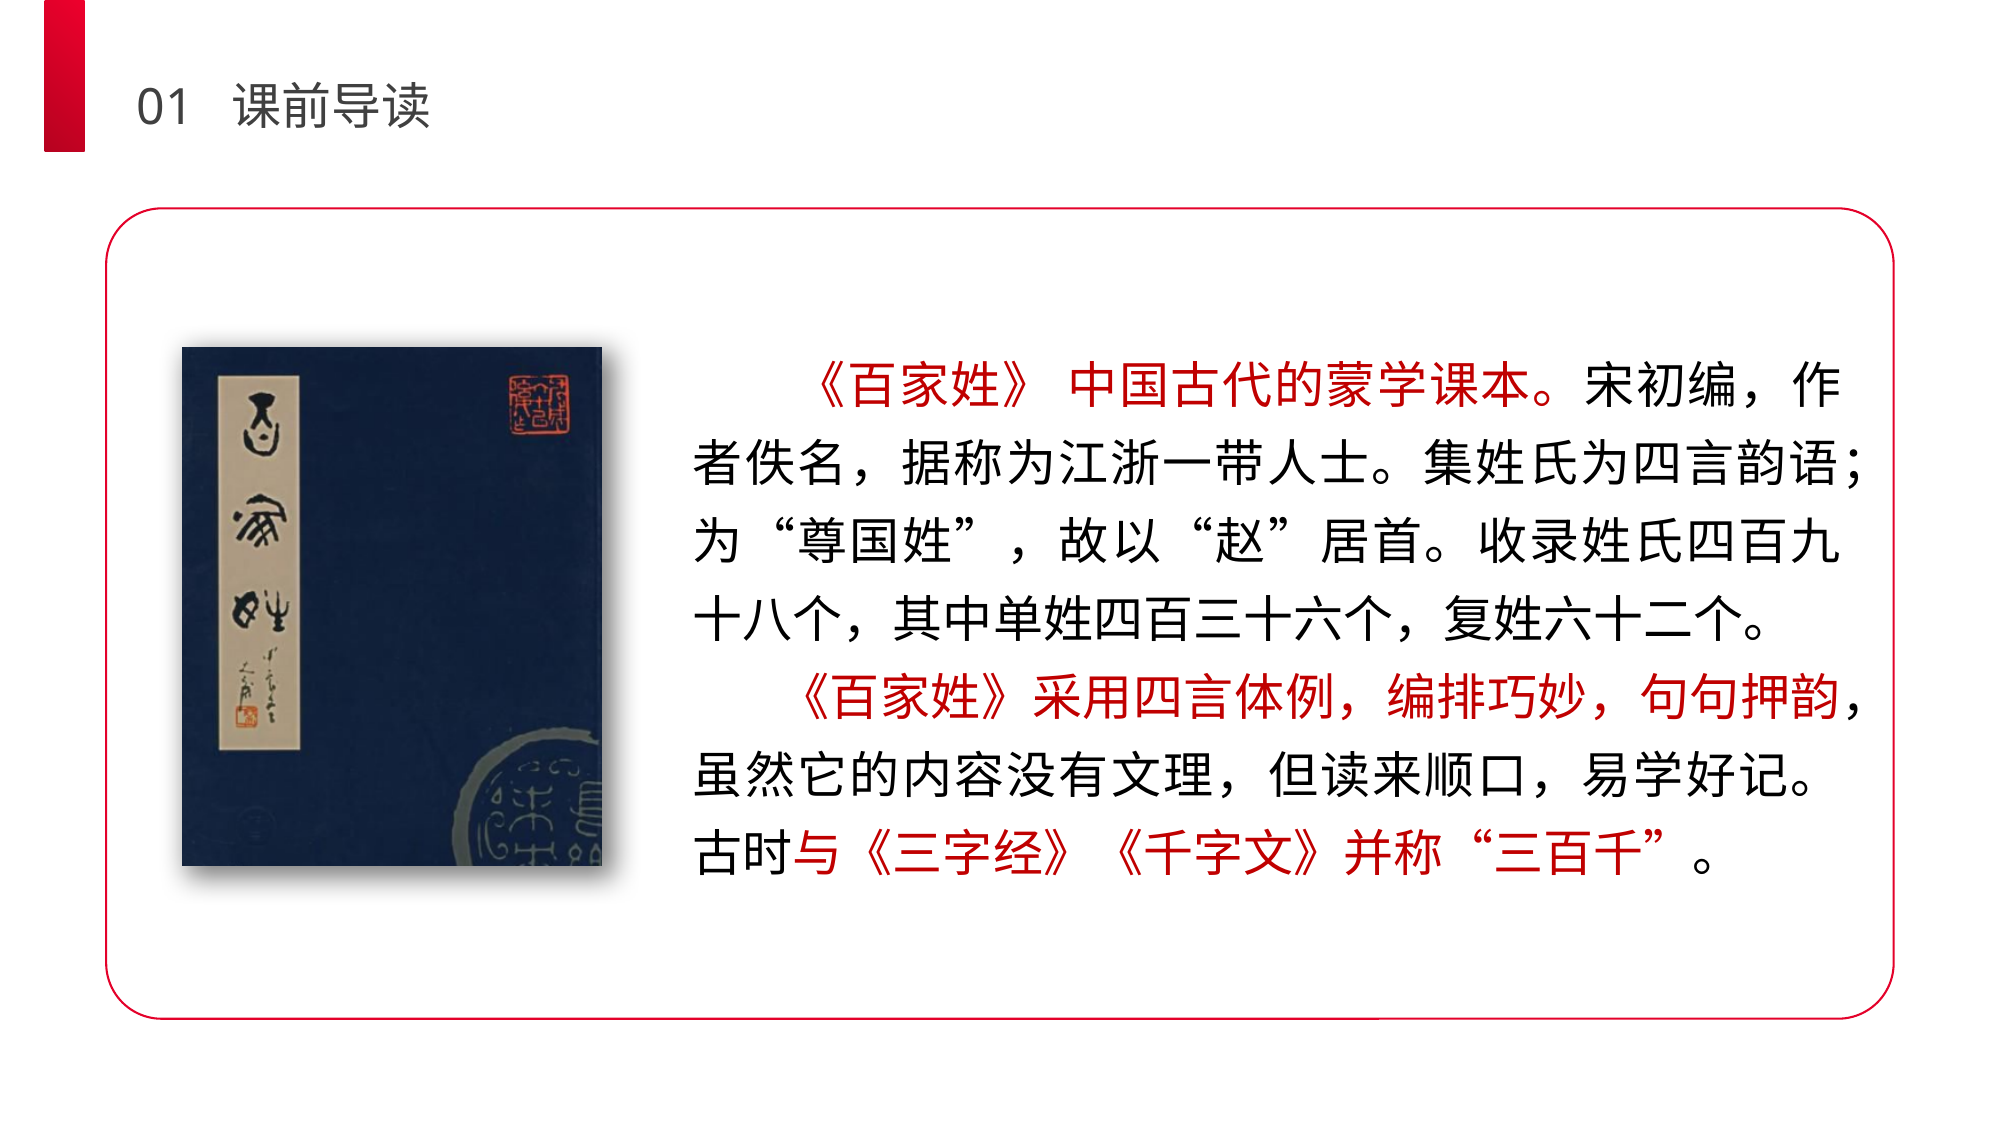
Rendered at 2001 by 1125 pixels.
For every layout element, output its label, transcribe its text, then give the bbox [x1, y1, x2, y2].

text_box [105, 207, 1895, 1020]
picture [182, 347, 602, 866]
list 01 课前导读 [122, 74, 528, 132]
